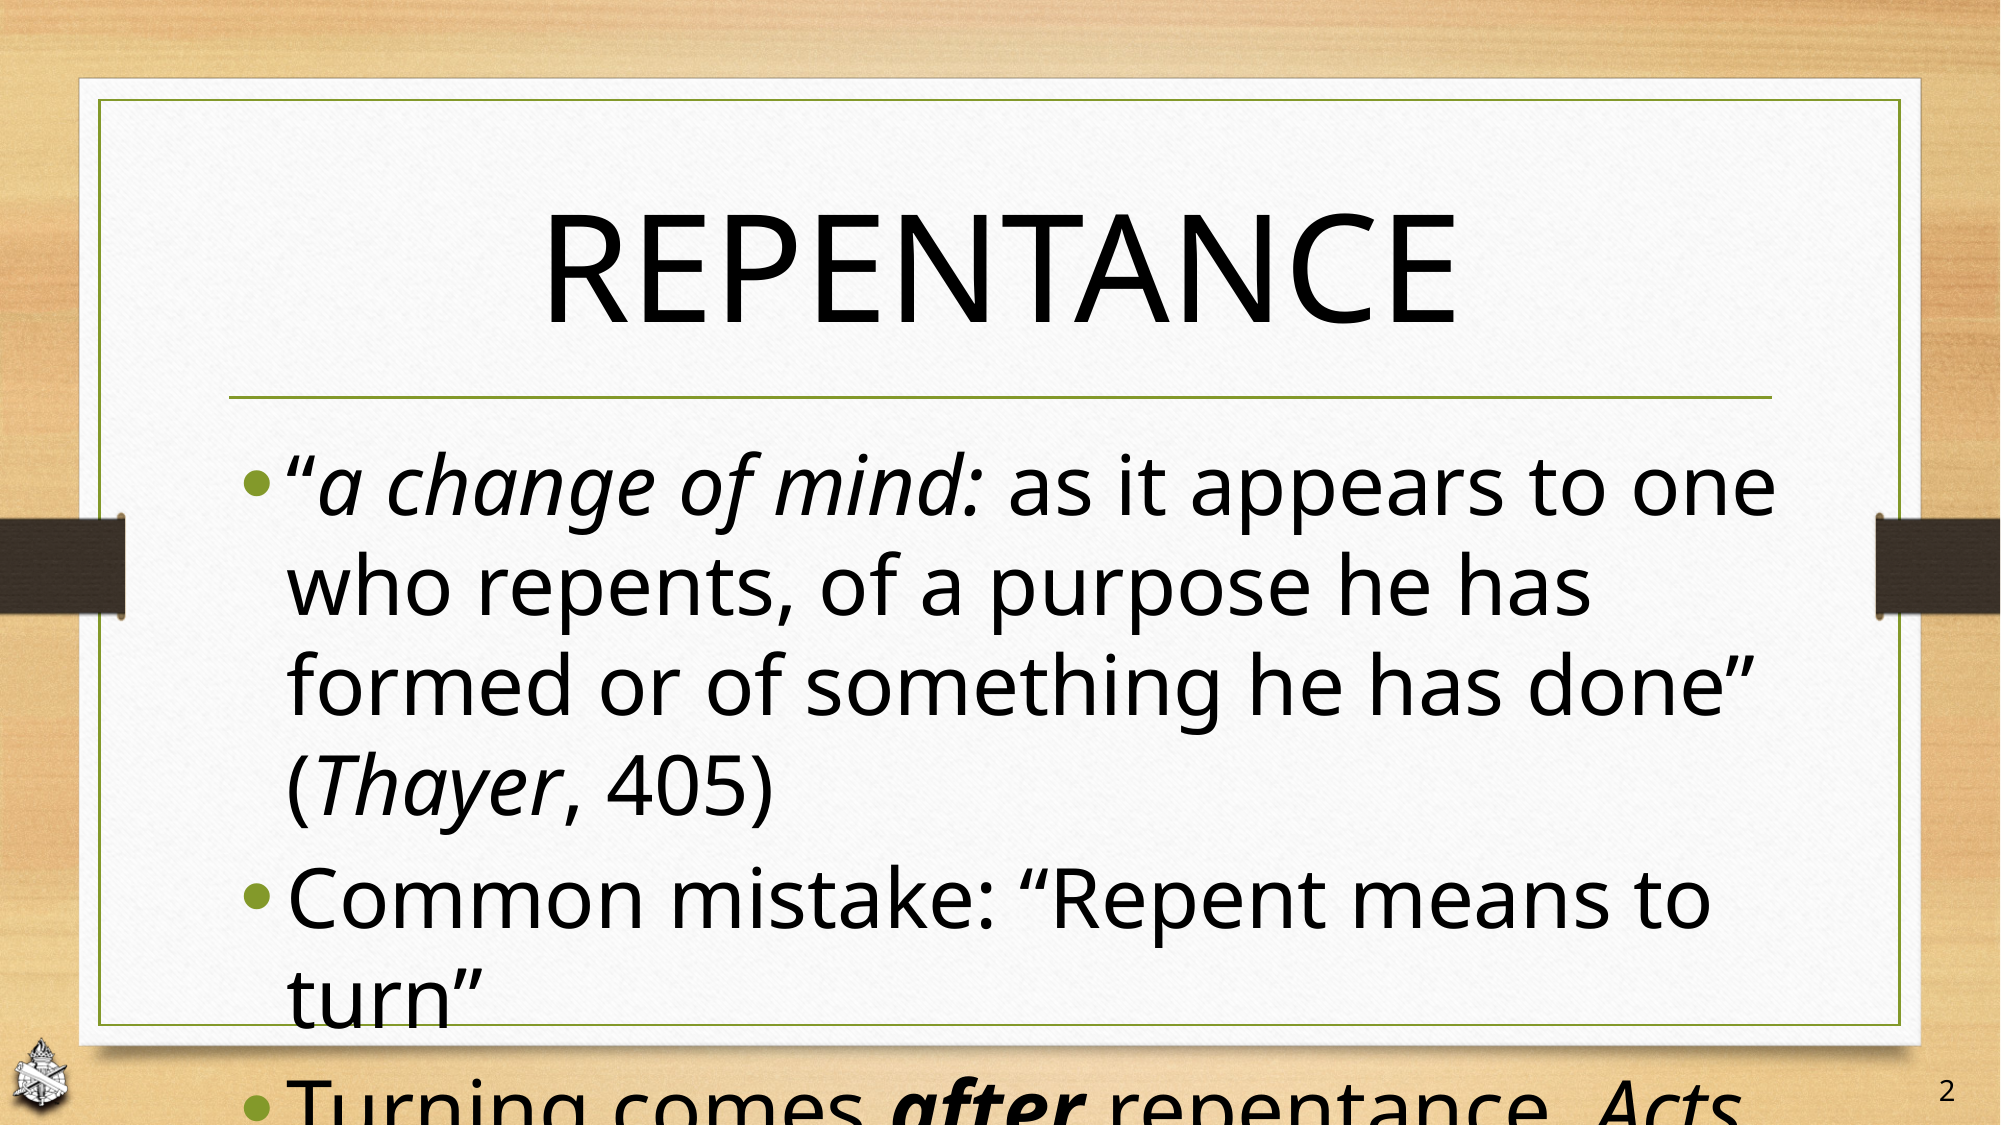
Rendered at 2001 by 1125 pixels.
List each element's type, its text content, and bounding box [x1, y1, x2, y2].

slide_number 2 [1881, 1069, 1971, 1116]
list “a change of mind: as it appears to one who repents, of a purpose he has formed or of something he has done” (Thayer, 405) Common mistake: “Repent means to turn” Turning comes after repentance, Acts 26:20 [225, 425, 1875, 975]
picture [0, 0, 2001, 1125]
title REPENTANCE [225, 149, 1775, 375]
